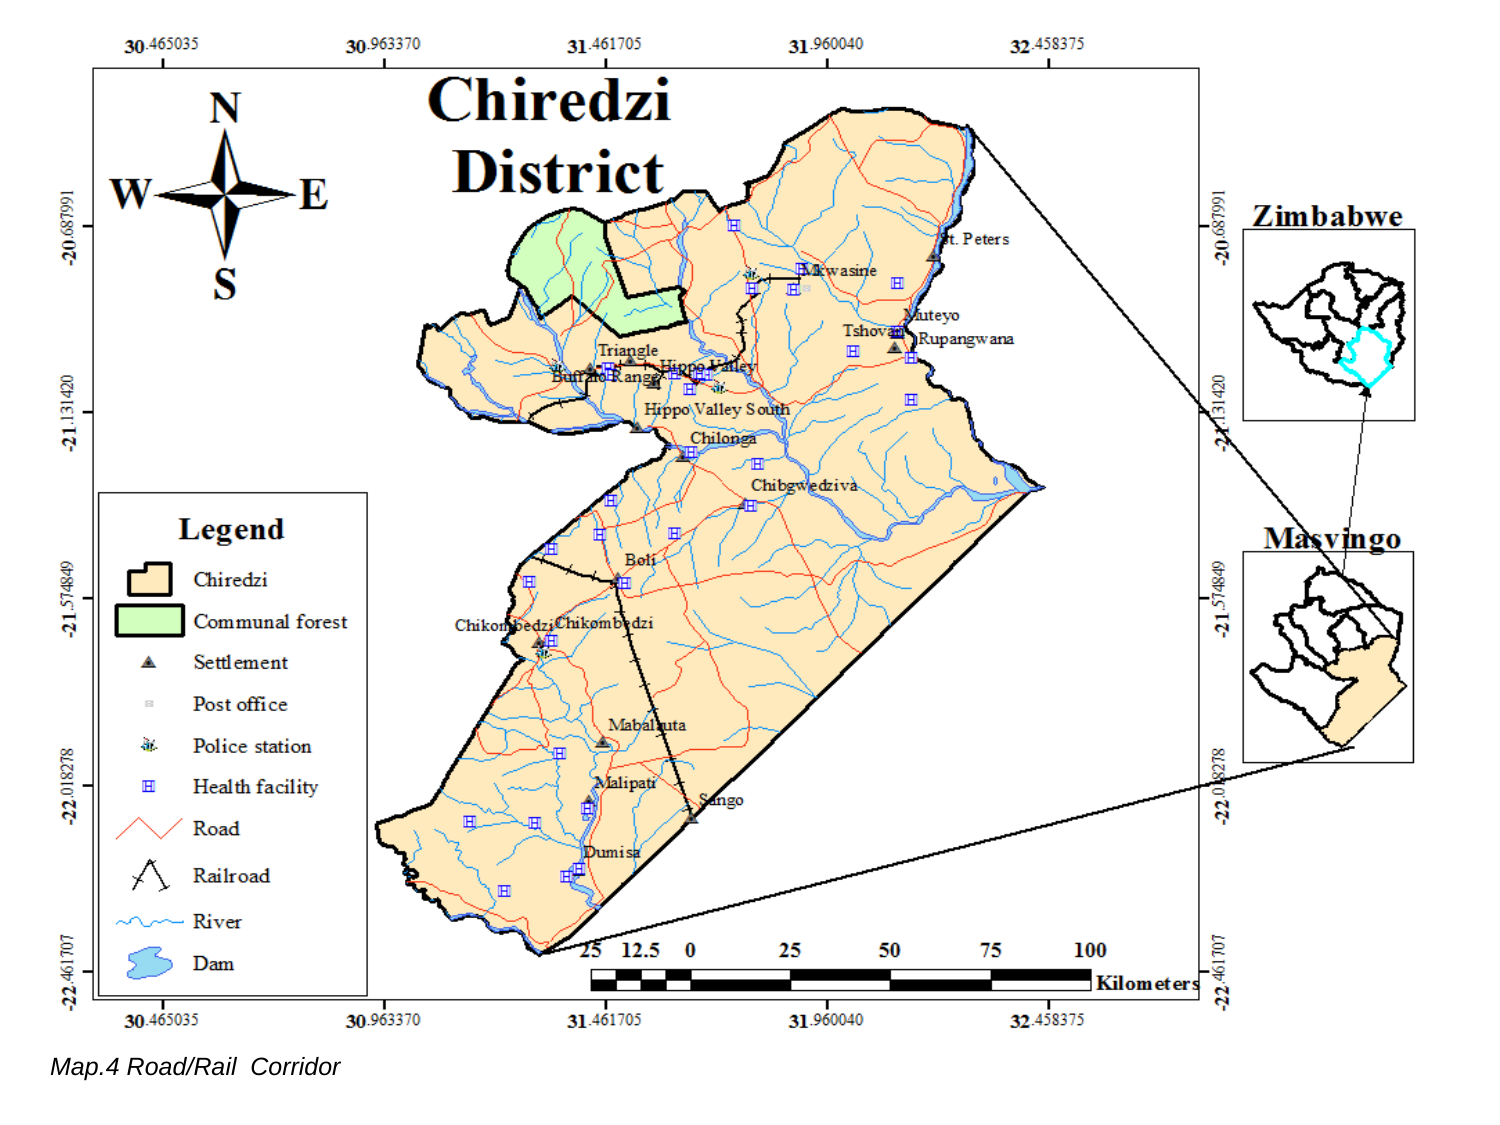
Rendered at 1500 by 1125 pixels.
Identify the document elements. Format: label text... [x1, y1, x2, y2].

list Map.4 Road/Rail Corridor [34, 1007, 1386, 1091]
picture [58, 34, 1442, 1032]
